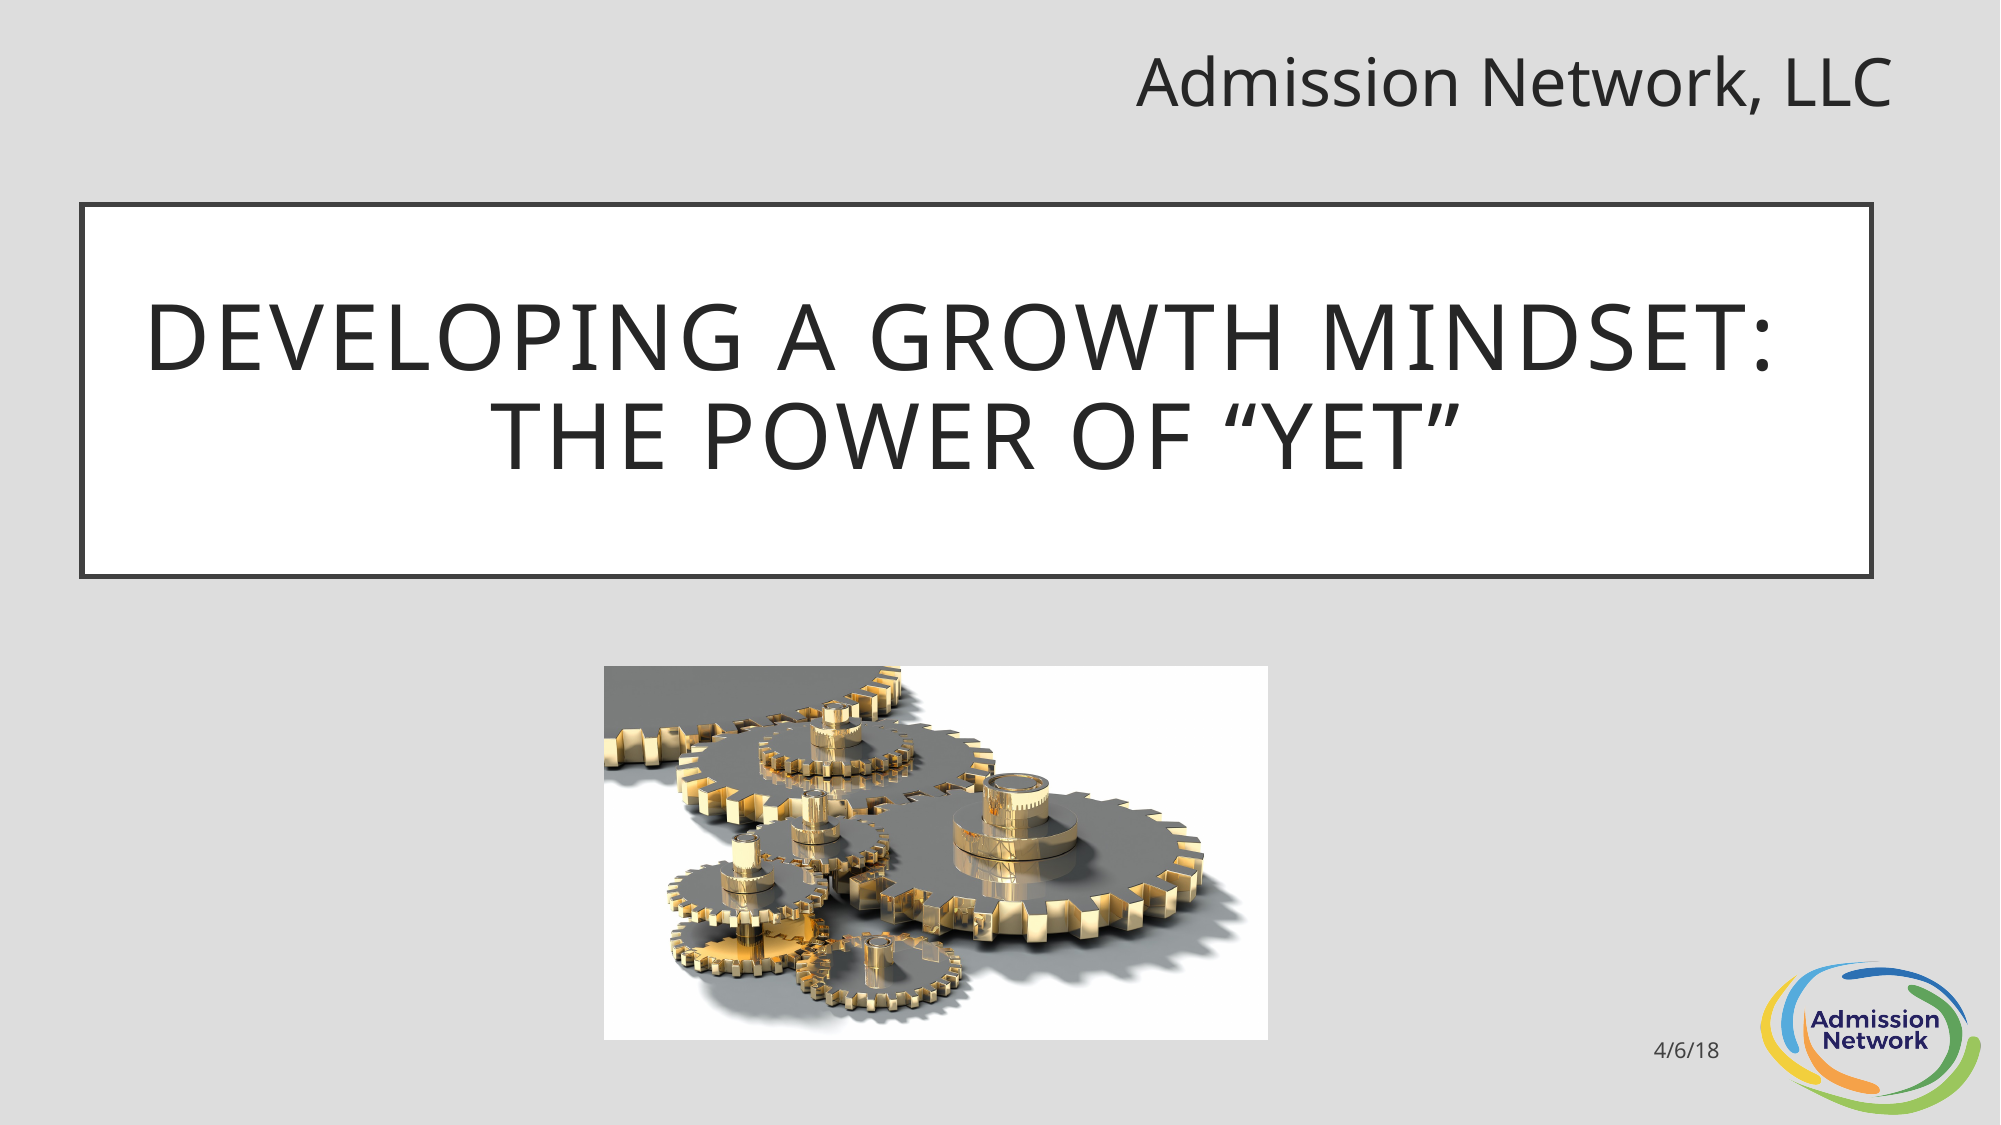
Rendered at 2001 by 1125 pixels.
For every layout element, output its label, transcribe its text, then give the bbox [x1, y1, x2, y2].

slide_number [1283, 1023, 1735, 1077]
picture [604, 666, 1268, 1040]
picture [1757, 944, 1984, 1125]
title Developing A Growth Mindset: The Power of “Yet” [79, 202, 1874, 579]
subtitle Admission Network, LLC [1121, 32, 2000, 223]
